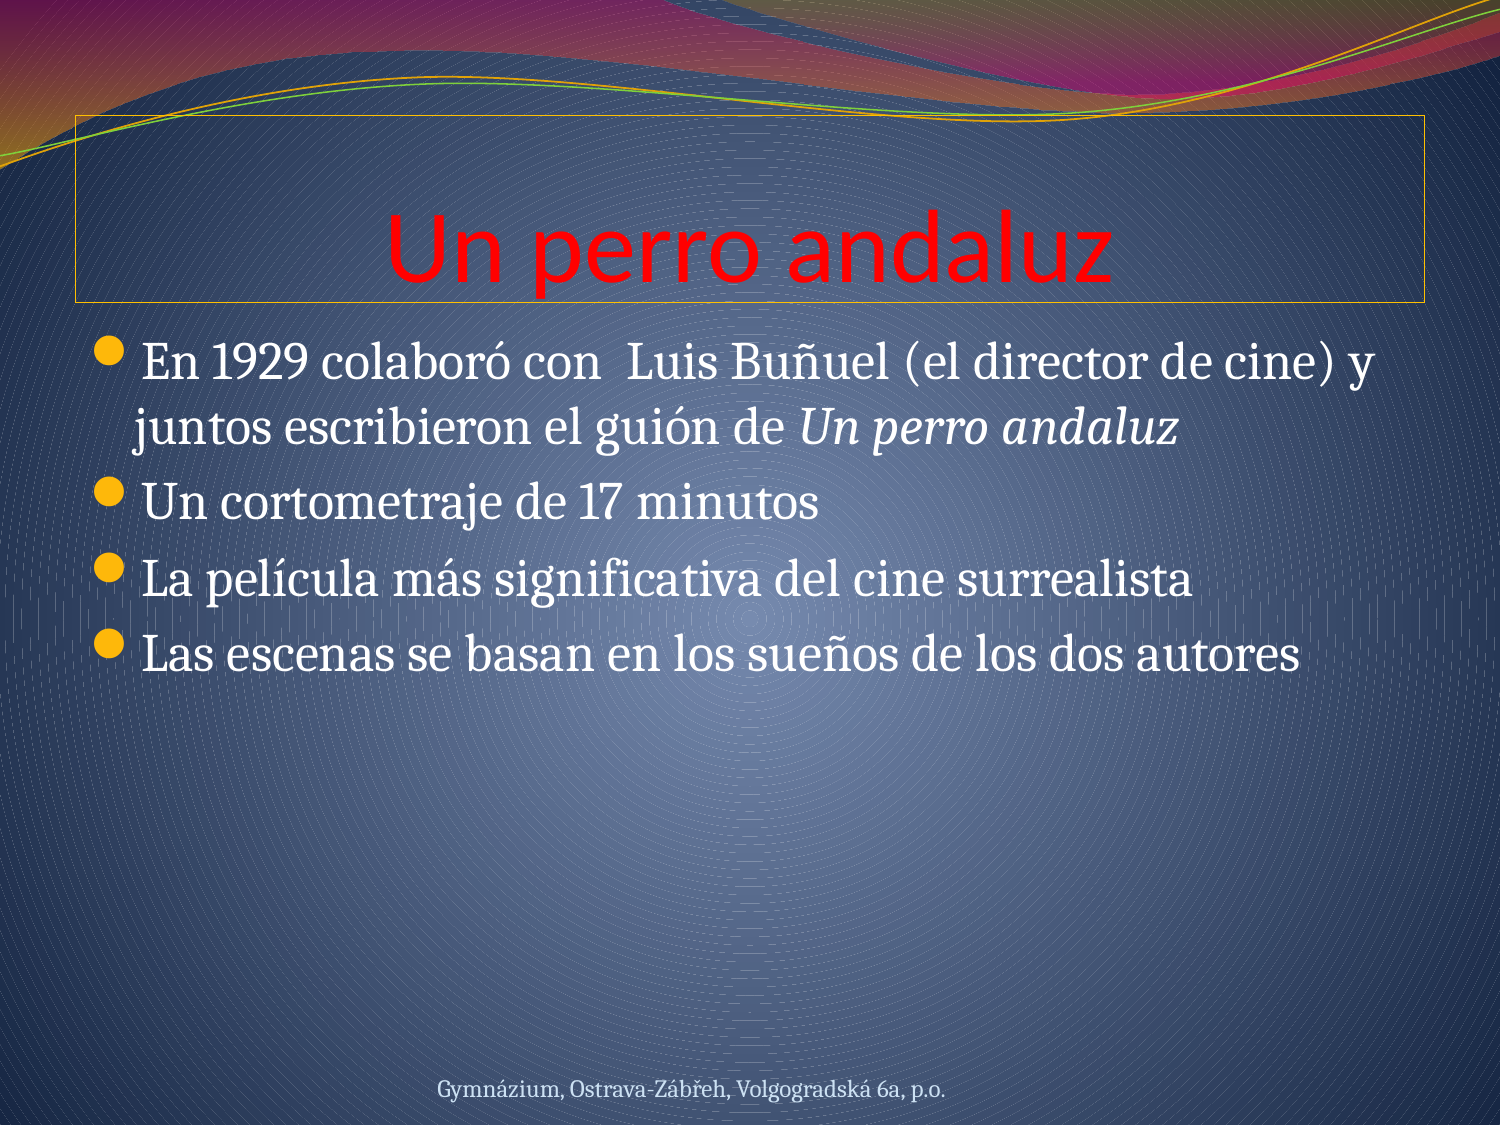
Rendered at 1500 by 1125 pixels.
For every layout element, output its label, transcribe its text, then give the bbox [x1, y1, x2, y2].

footer Gymnázium, Ostrava-Zábřeh, Volgogradská 6a, p.o. [437, 1042, 988, 1103]
title Un perro andaluz [75, 115, 1425, 303]
list En 1929 colaboró con Luis Buñuel (el director de cine) y juntos escribieron el guión de Un perro andaluz Un cortometraje de 17 minutos La película más significativa del cine surrealista Las escenas se basan en los sueños de los dos autores [75, 317, 1425, 1038]
